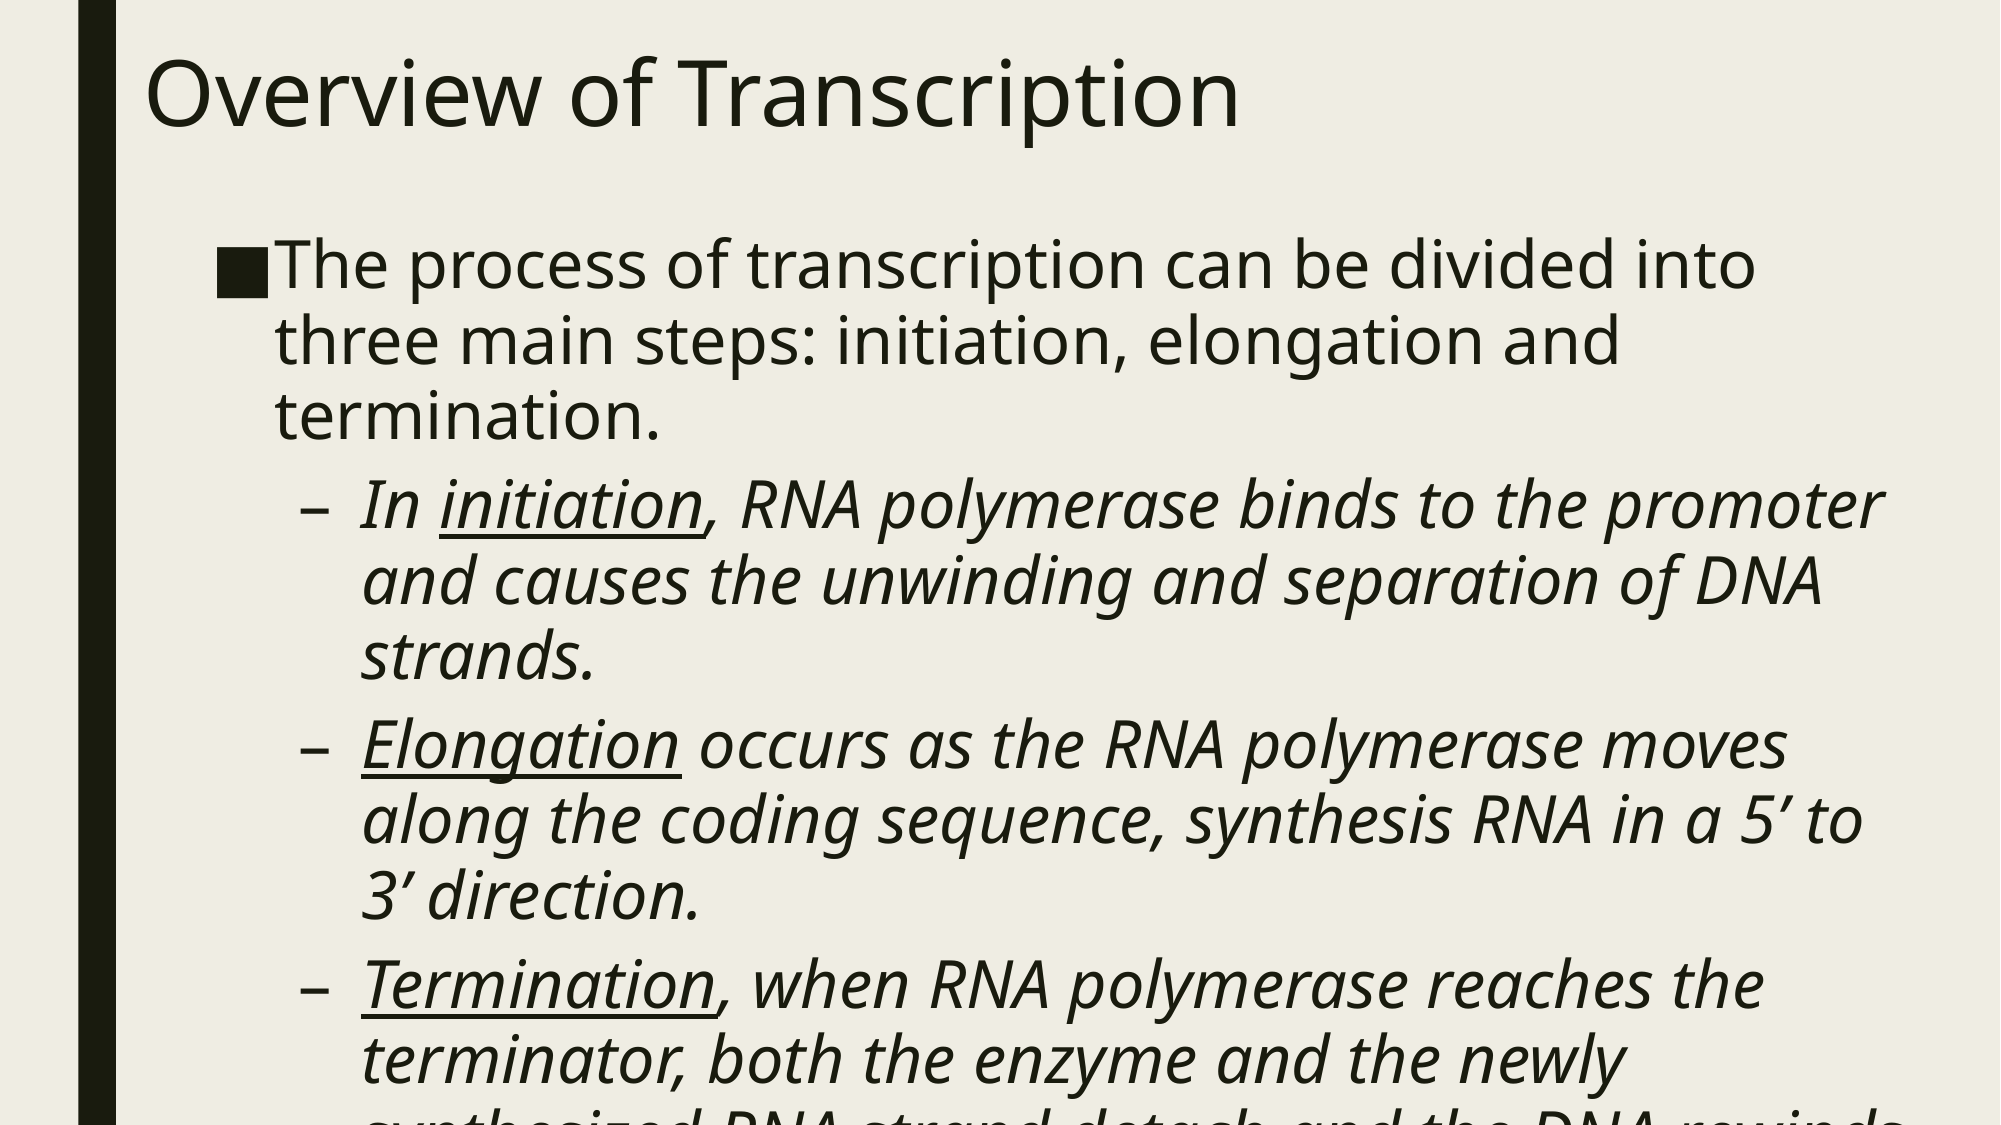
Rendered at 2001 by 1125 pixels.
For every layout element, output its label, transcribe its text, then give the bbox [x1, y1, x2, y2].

title Overview of Transcription [128, 41, 1704, 222]
list The process of transcription can be divided into three main steps: initiation, elongation and termination. In initiation, RNA polymerase binds to the promoter and causes the unwinding and separation of DNA strands. Elongation occurs as the RNA polymerase moves along the coding sequence, synthesis RNA in a 5’ to 3’ direction. Termination, when RNA polymerase reaches the terminator, both the enzyme and the newly synthesized RNA strand detach and the DNA rewinds. [196, 221, 1940, 809]
